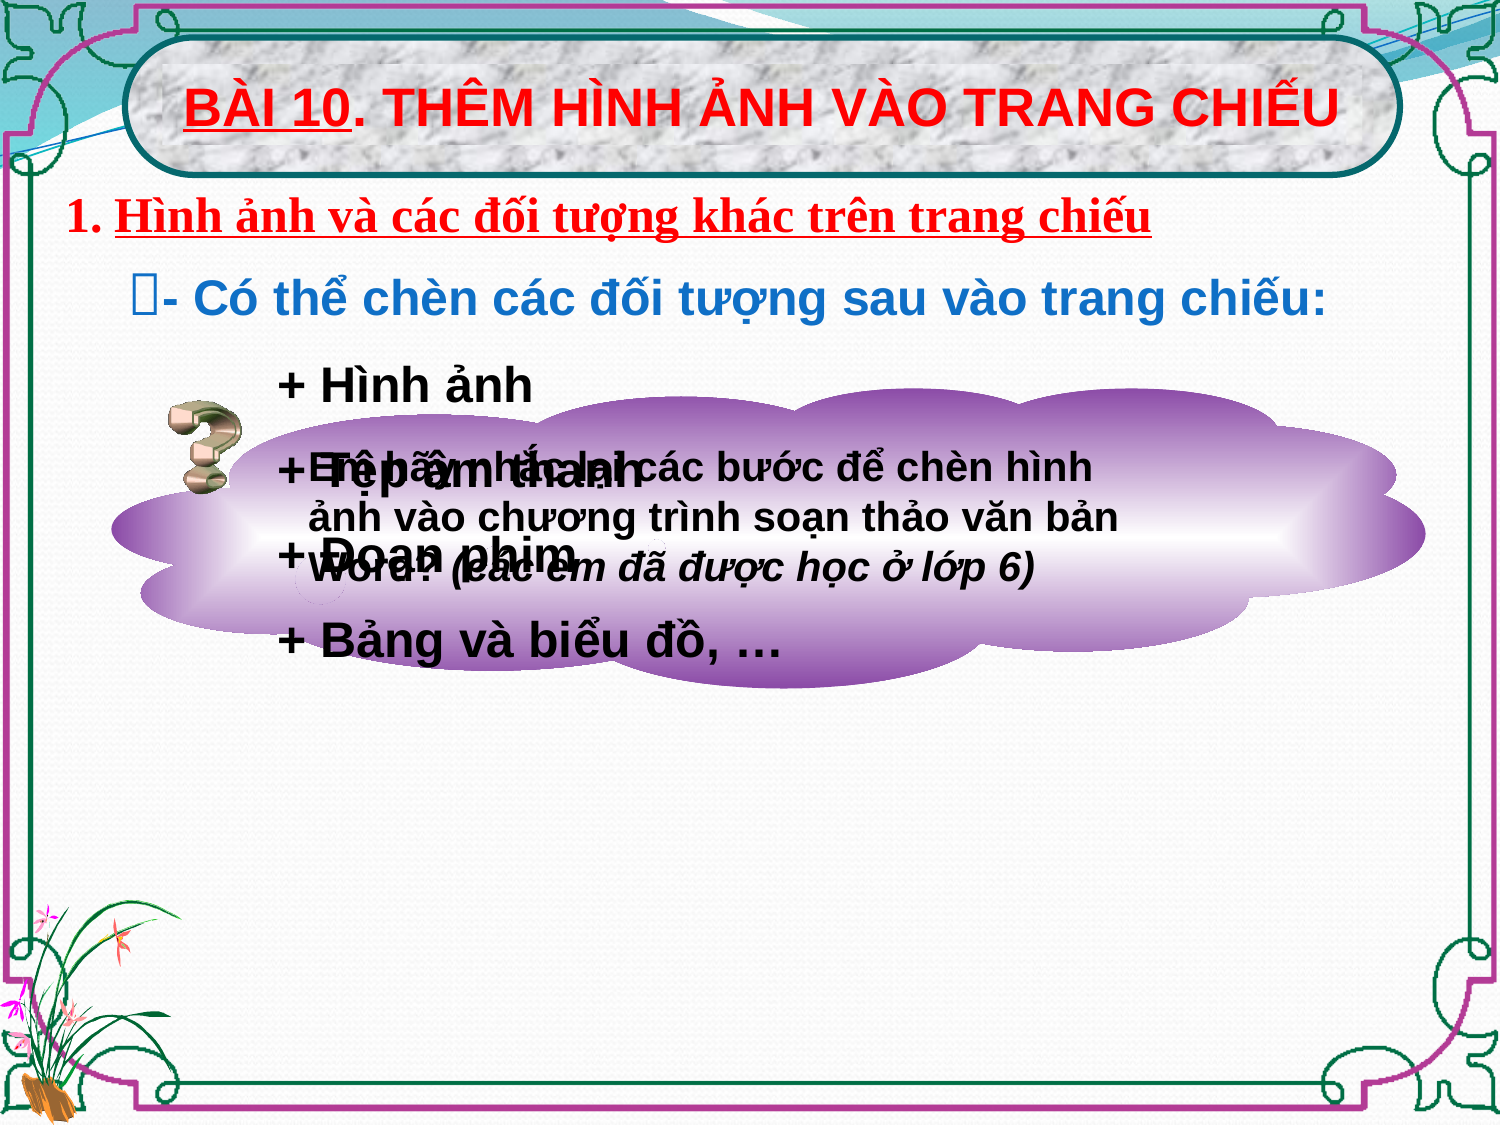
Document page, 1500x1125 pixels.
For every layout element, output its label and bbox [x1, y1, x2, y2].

text_box [0, 899, 182, 1125]
picture [0, 0, 1500, 1125]
text_box [124, 37, 1401, 176]
